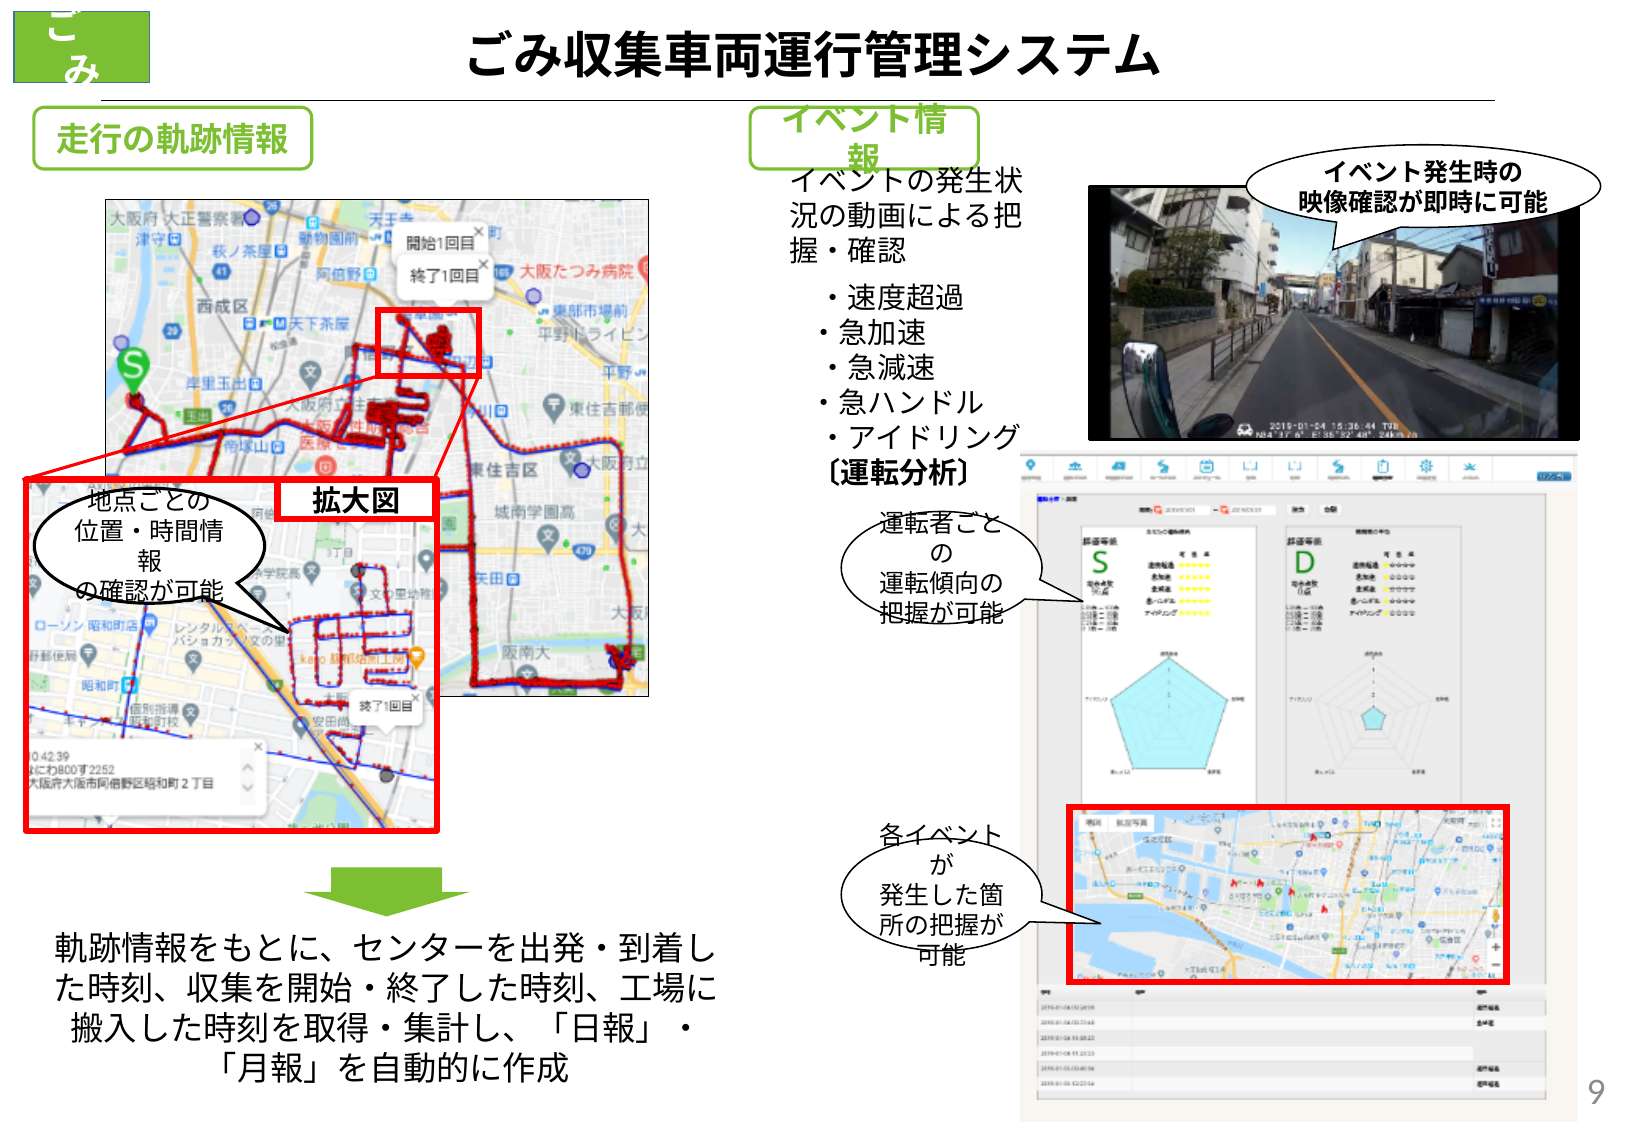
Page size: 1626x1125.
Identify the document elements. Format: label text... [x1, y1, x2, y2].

text_box 〔運転分析〕 [796, 447, 1065, 498]
picture [1020, 450, 1592, 1122]
text_box ご み [13, 11, 151, 83]
text_box [302, 866, 471, 918]
text_box 各イベントが 発生した箇所の把握が可能 [840, 837, 1020, 952]
slide_number 9 [1592, 1056, 1621, 1122]
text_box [22, 376, 378, 480]
text_box イベントの発生状況の動画による把握・確認 ・速度超過 ・急加速 ・急減速 ・急ハンドル ・アイドリング [782, 174, 1056, 442]
text_box 走行の軌跡情報 [32, 106, 313, 171]
text_box ごみ収集車両運行管理システム [448, 16, 1177, 92]
text_box イベント発生時の 映像確認が即時に可能 [1245, 143, 1602, 208]
text_box 運転者ごとの 運転傾向の 把握が可能 [840, 510, 1020, 625]
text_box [433, 376, 479, 480]
picture [1091, 187, 1578, 439]
text_box イベント情報 [749, 106, 980, 171]
picture [29, 199, 649, 828]
text_box 軌跡情報をもとに、センターを出発・到着した時刻、収集を開始・終了した時刻、工場に搬入した時刻を取得・集計し、「日報」・「月報」を自動的に作成 [23, 921, 749, 1093]
